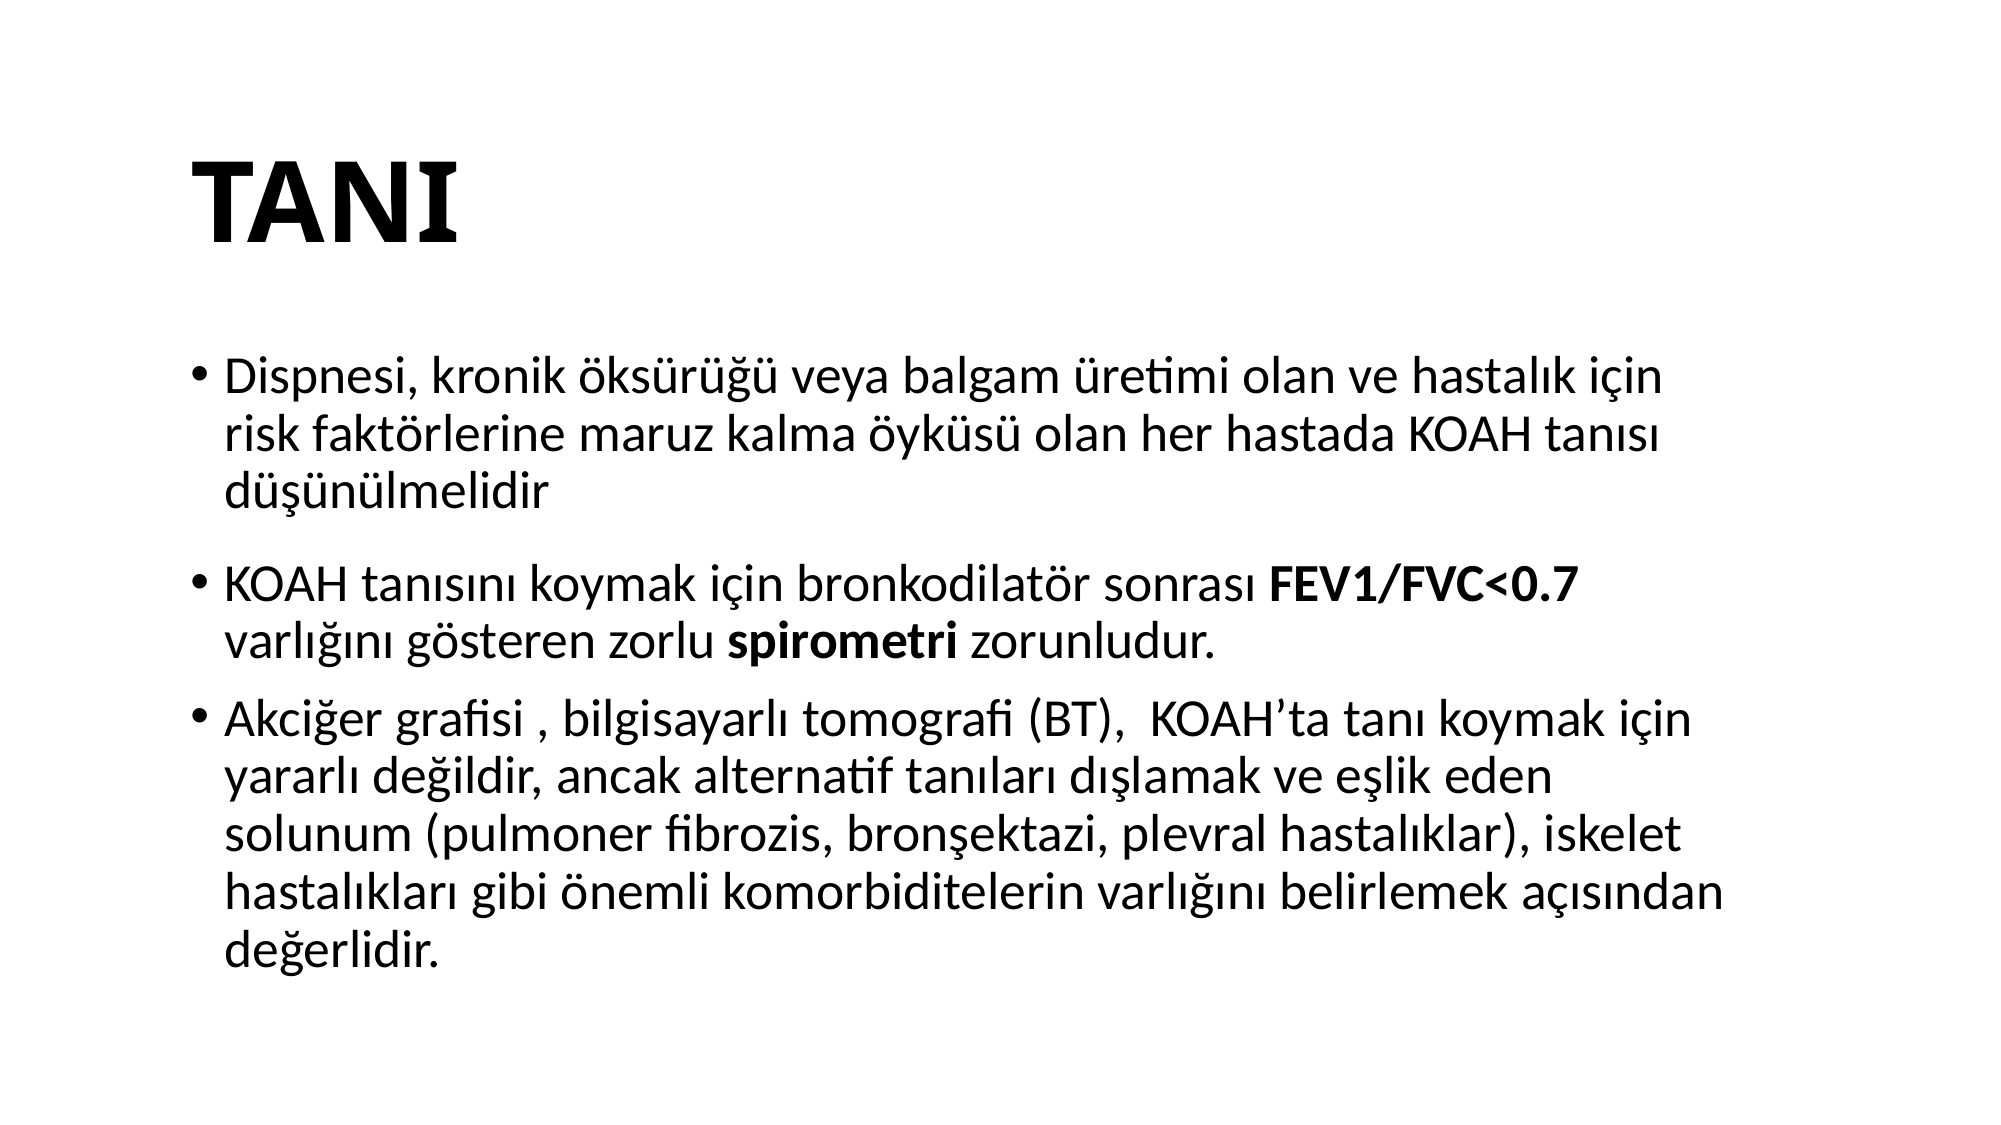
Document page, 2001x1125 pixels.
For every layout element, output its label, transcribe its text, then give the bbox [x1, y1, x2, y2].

list Dispnesi, kronik öksürüğü veya balgam üretimi olan ve hastalık için risk faktörlerine maruz kalma öyküsü olan her hastada KOAH tanısı düşünülmelidir KOAH tanısını koymak için bronkodilatör sonrası FEV1/FVC<0.7 varlığını gösteren zorlu spirometri zorunludur. Akciğer grafisi , bilgisayarlı tomografi (BT), KOAH’ta tanı koymak için yararlı değildir, ancak alternatif tanıları dışlamak ve eşlik eden solunum (pulmoner fibrozis, bronşektazi, plevral hastalıklar), iskelet hastalıkları gibi önemli komorbiditelerin varlığını belirlemek açısından değerlidir. [175, 339, 1751, 990]
text_box Tanı [175, 137, 1751, 310]
